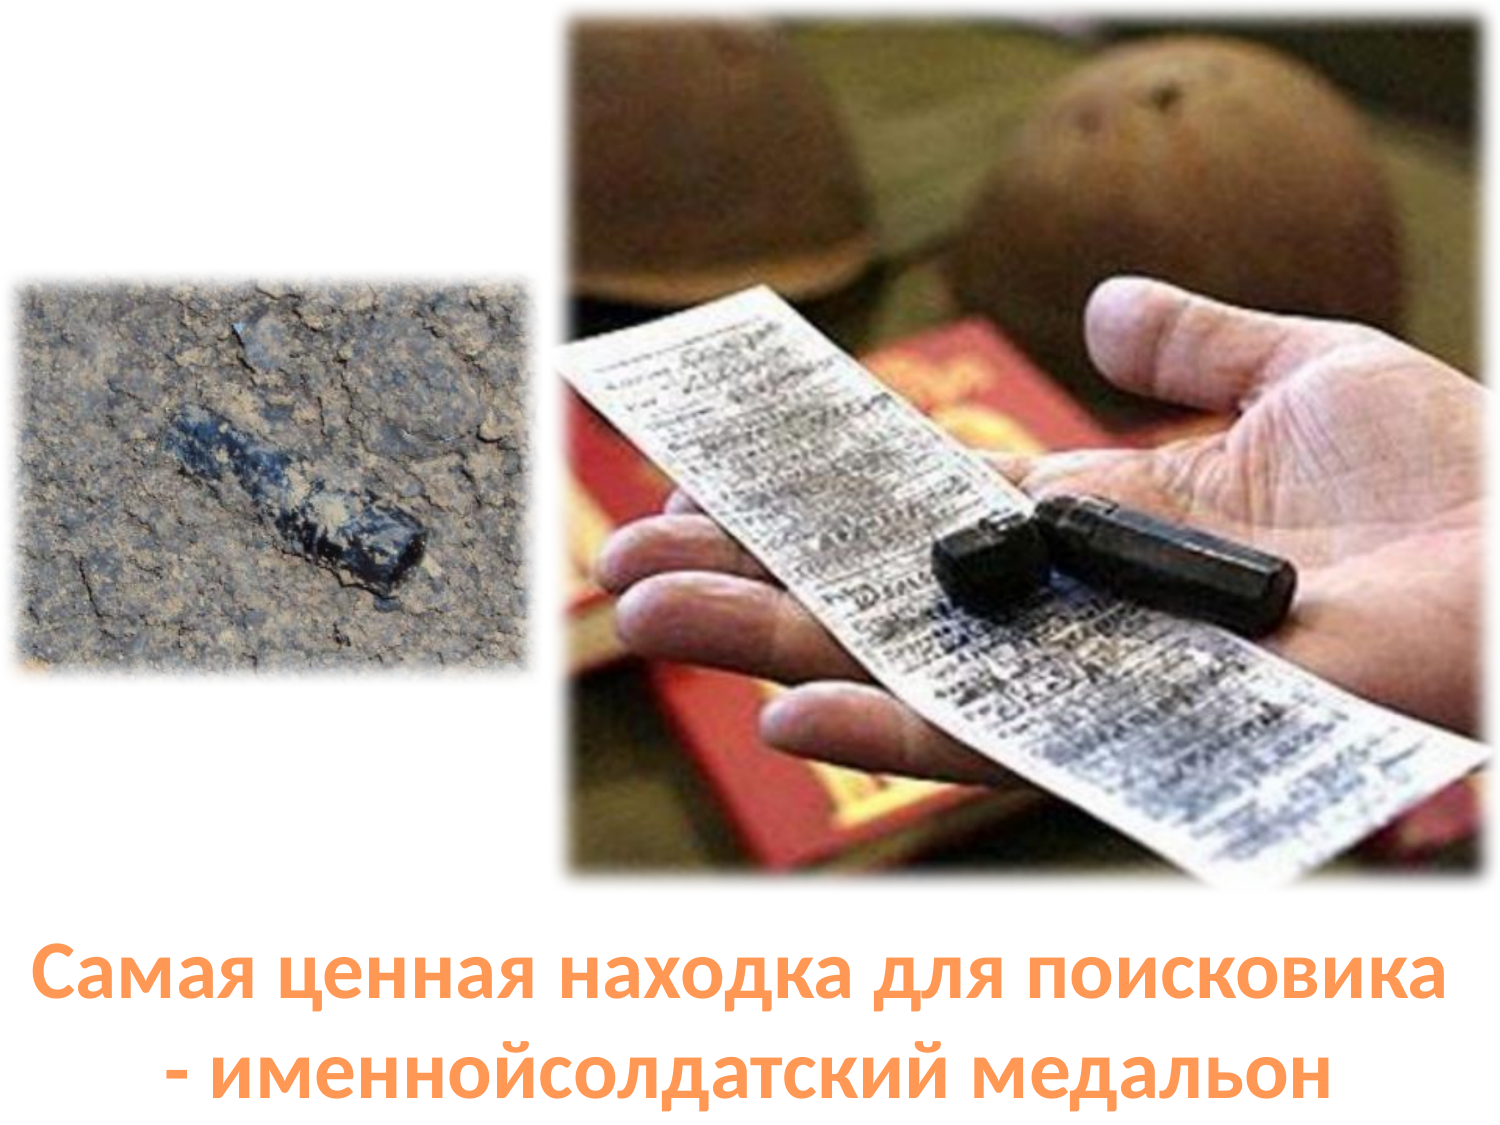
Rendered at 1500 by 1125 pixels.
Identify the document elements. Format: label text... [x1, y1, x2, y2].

text_box Самая ценная находка для поисковика - именнойсолдатский медальон [0, 907, 1500, 1123]
picture [0, 266, 544, 689]
picture [549, 0, 1500, 894]
